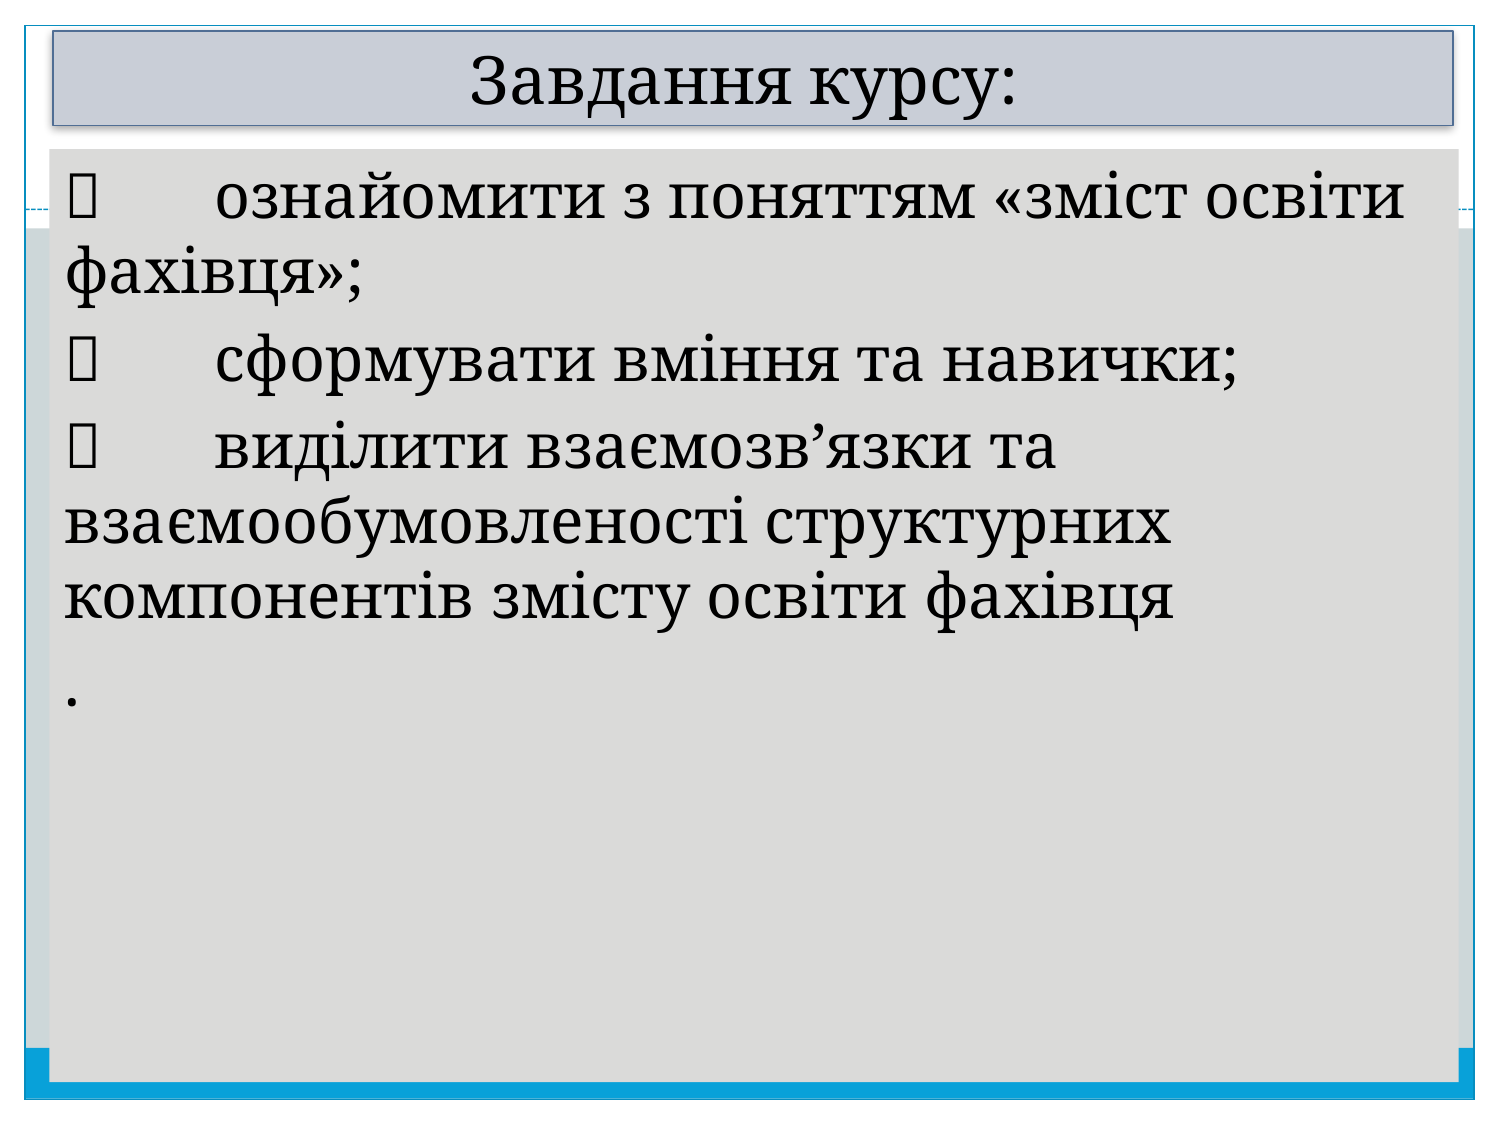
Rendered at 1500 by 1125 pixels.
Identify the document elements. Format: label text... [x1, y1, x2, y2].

title Завдання курсу: [52, 30, 1454, 126]
list  ознайомити з поняттям «зміст освіти фахівця»;  сформувати вміння та навички;  виділити взаємозв’язки та взаємообумовленості структурних компонентів змісту освіти фахівця . [49, 149, 1459, 1083]
